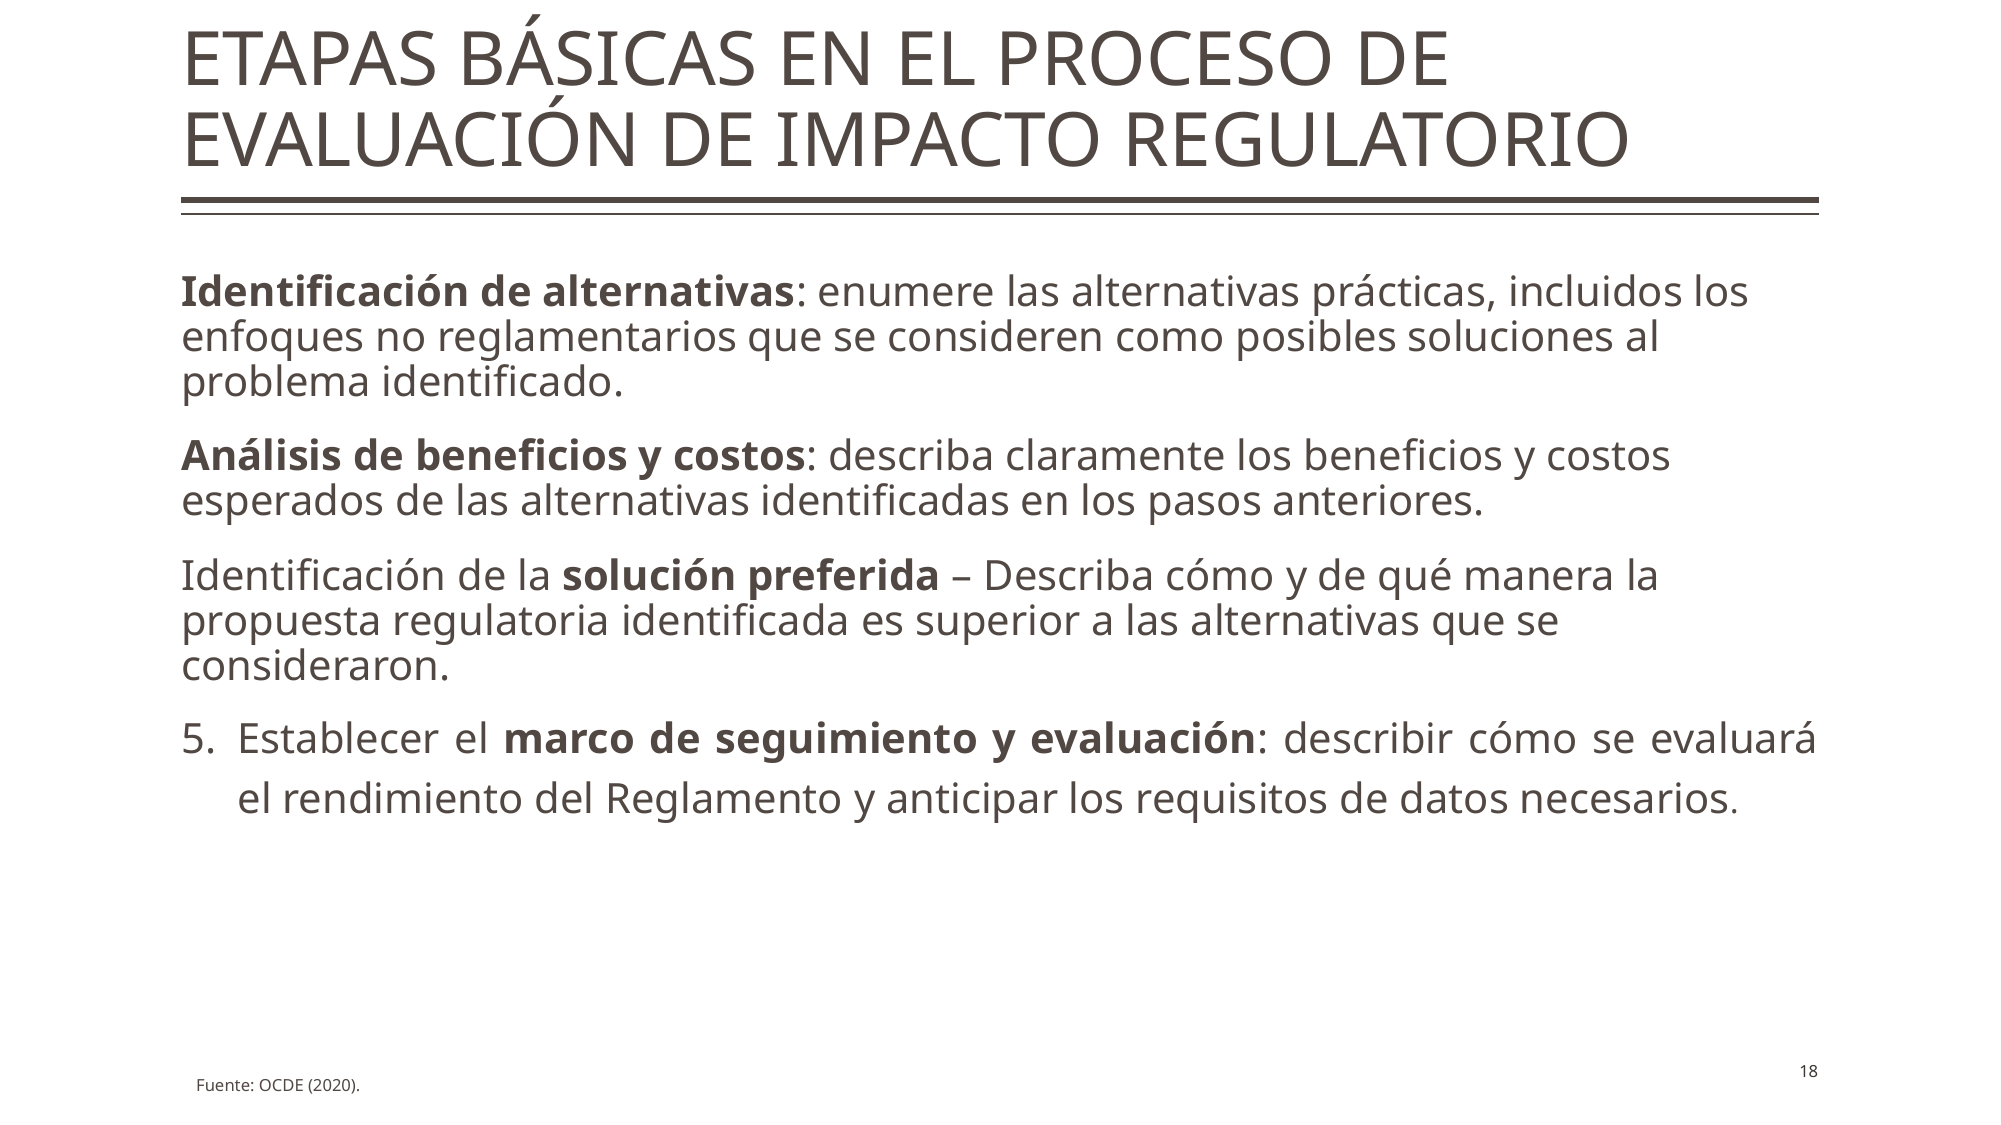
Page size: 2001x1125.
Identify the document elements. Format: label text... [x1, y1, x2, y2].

text_box Fuente: OCDE (2020). [181, 1067, 548, 1102]
title ETAPAS BÁSICAS EN EL PROCESO DE EVALUACIÓN DE IMPACTO REGULATORIO [181, 10, 1819, 191]
slide_number 18 [1518, 1042, 1819, 1103]
list Identificación de alternativas: enumere las alternativas prácticas, incluidos los enfoques no reglamentarios que se consideren como posibles soluciones al problema identificado. Análisis de beneficios y costos: describa claramente los beneficios y costos esperados de las alternativas identificadas en los pasos anteriores. Identificación de la solución preferida – Describa cómo y de qué manera la propuesta regulatoria identificada es superior a las alternativas que se consideraron. Establecer el marco de seguimiento y evaluación: describir cómo se evaluará el rendimiento del Reglamento y anticipar los requisitos de datos necesarios. [181, 262, 1819, 1080]
